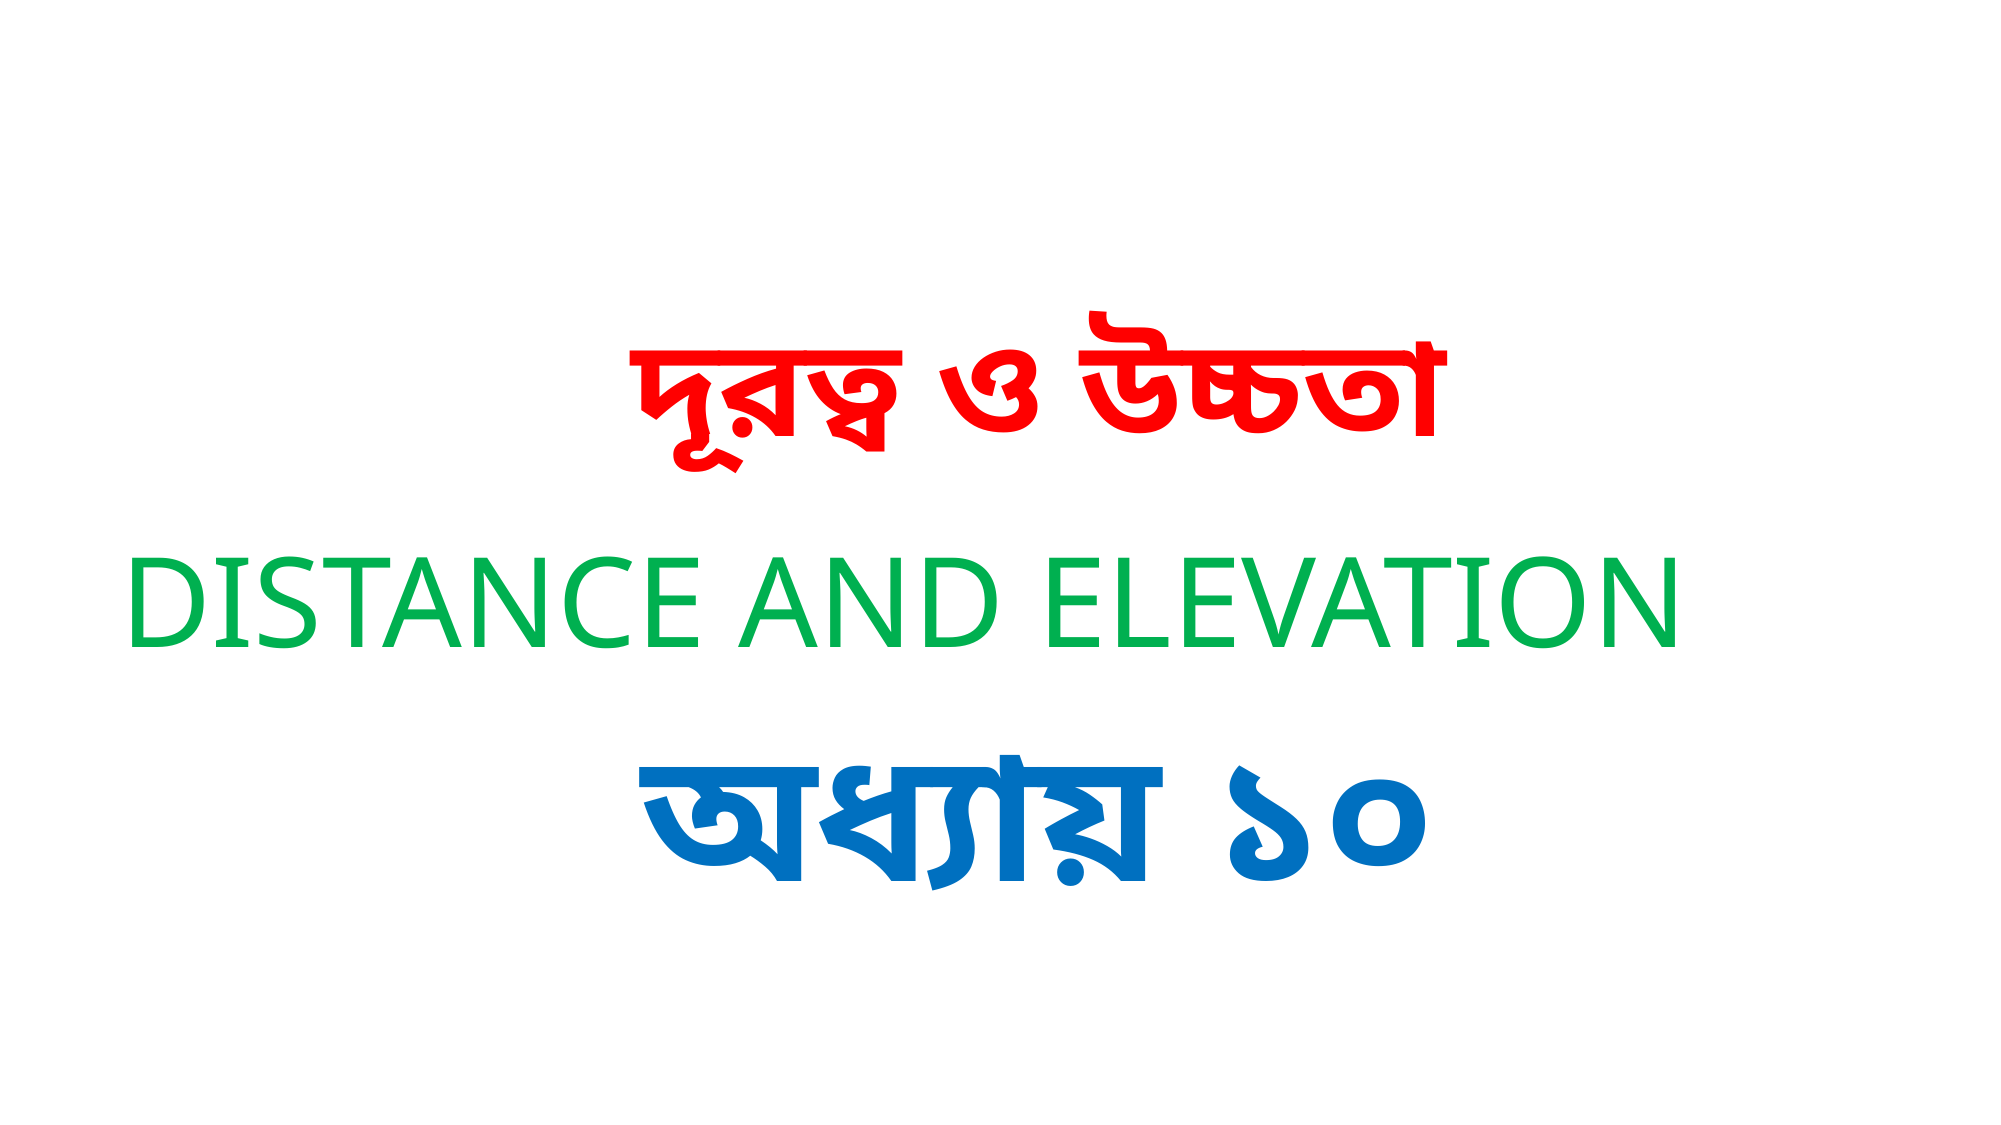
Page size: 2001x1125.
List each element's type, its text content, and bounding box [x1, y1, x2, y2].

text_box DISTANCE AND ELEVATION [105, 515, 2000, 680]
text_box অধ্যায় ১০ [626, 691, 1453, 926]
text_box দূরত্ব ও উচ্চতা [616, 291, 1462, 472]
